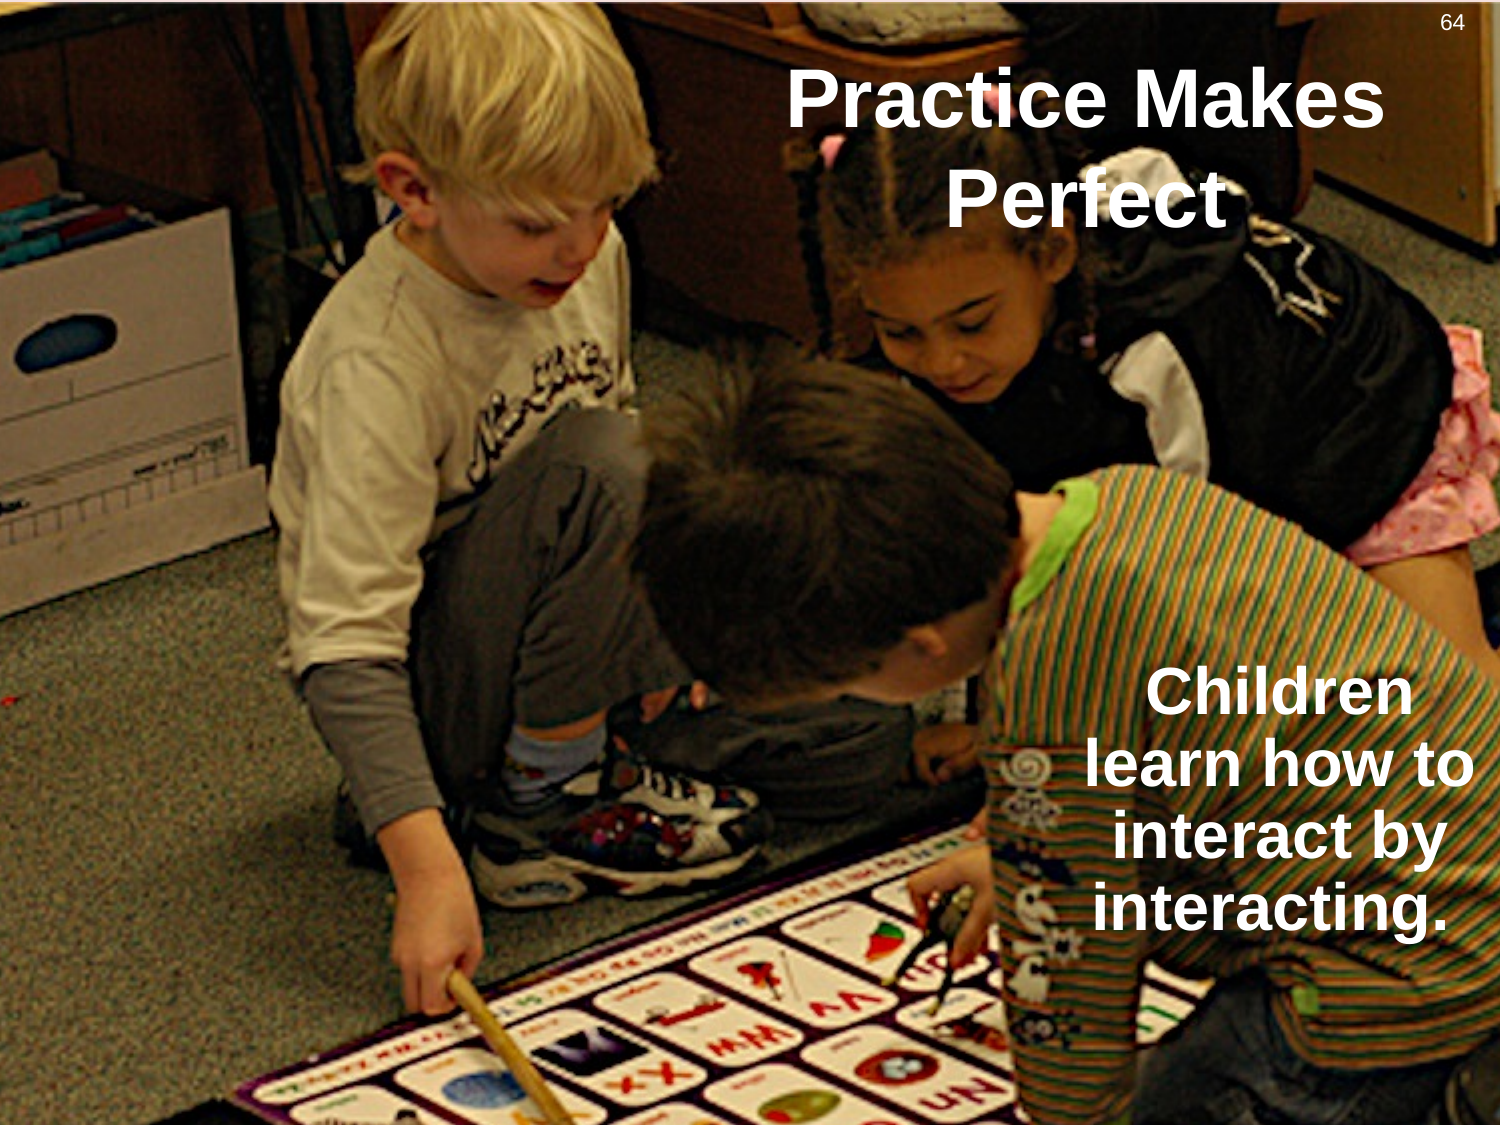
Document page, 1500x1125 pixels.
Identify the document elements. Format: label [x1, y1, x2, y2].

list [0, 1, 1500, 1125]
